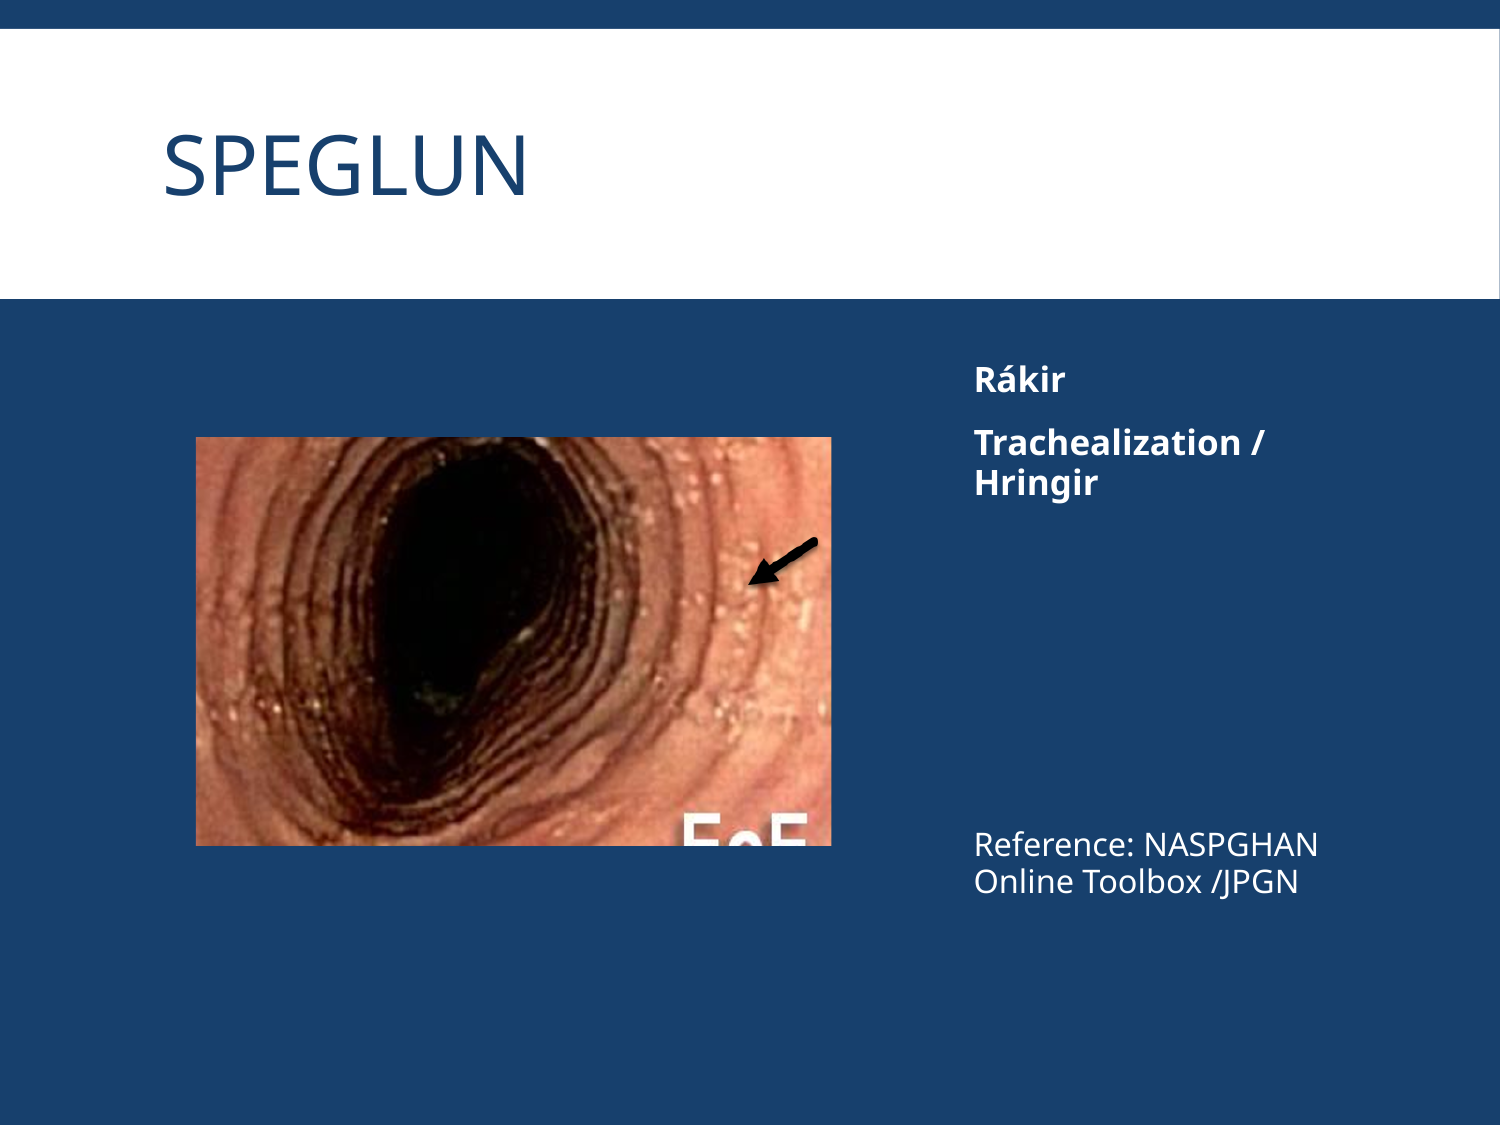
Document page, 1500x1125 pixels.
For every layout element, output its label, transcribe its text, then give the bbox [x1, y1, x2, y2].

title Speglun [147, 46, 1352, 295]
list Rákir Trachealization / Hringir Reference: NASPGHAN Online Toolbox /JPGN [958, 352, 1353, 916]
picture [195, 437, 832, 846]
